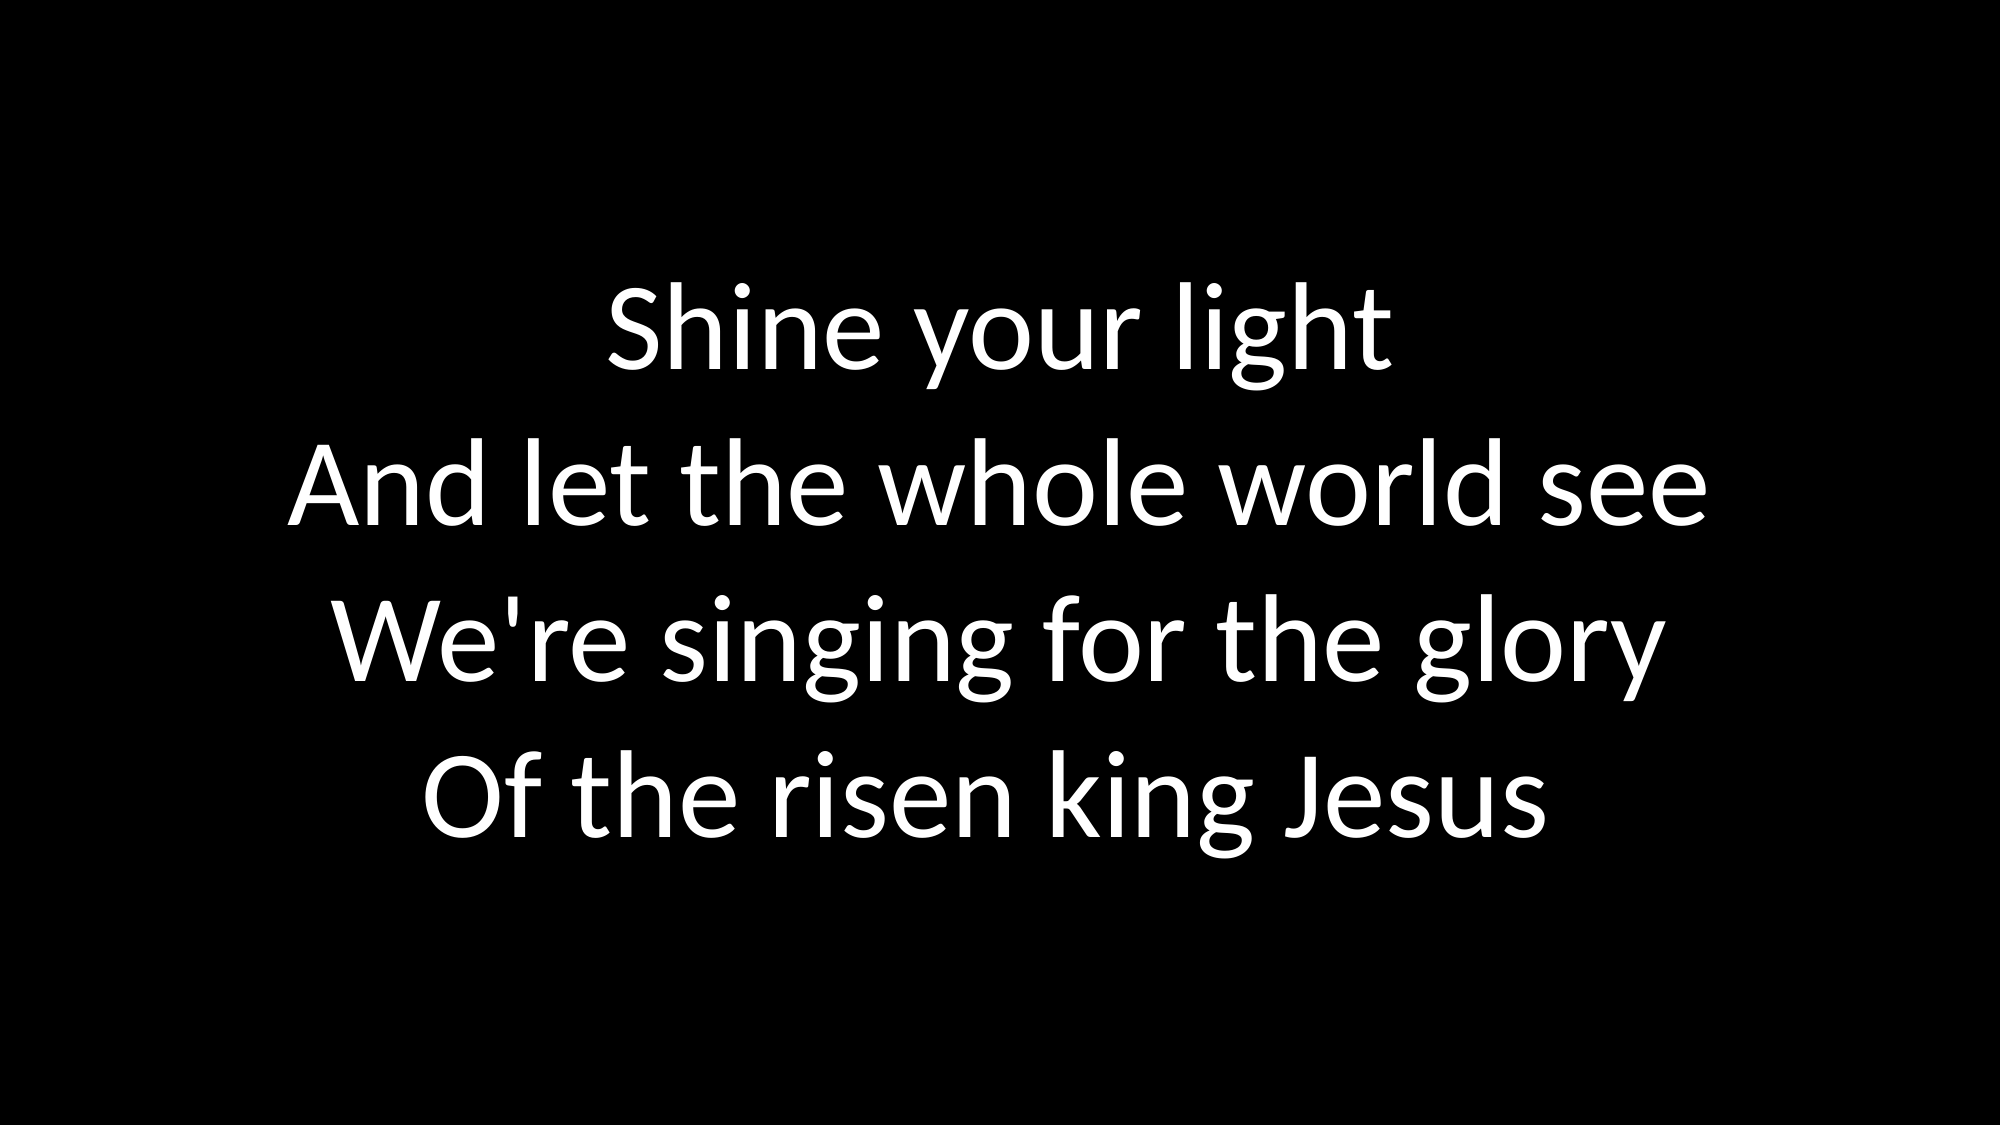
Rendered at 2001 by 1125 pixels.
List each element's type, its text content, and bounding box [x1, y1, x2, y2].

list Shine your light And let the whole world see We're singing for the glory Of the risen king Jesus [0, 1, 2000, 1125]
